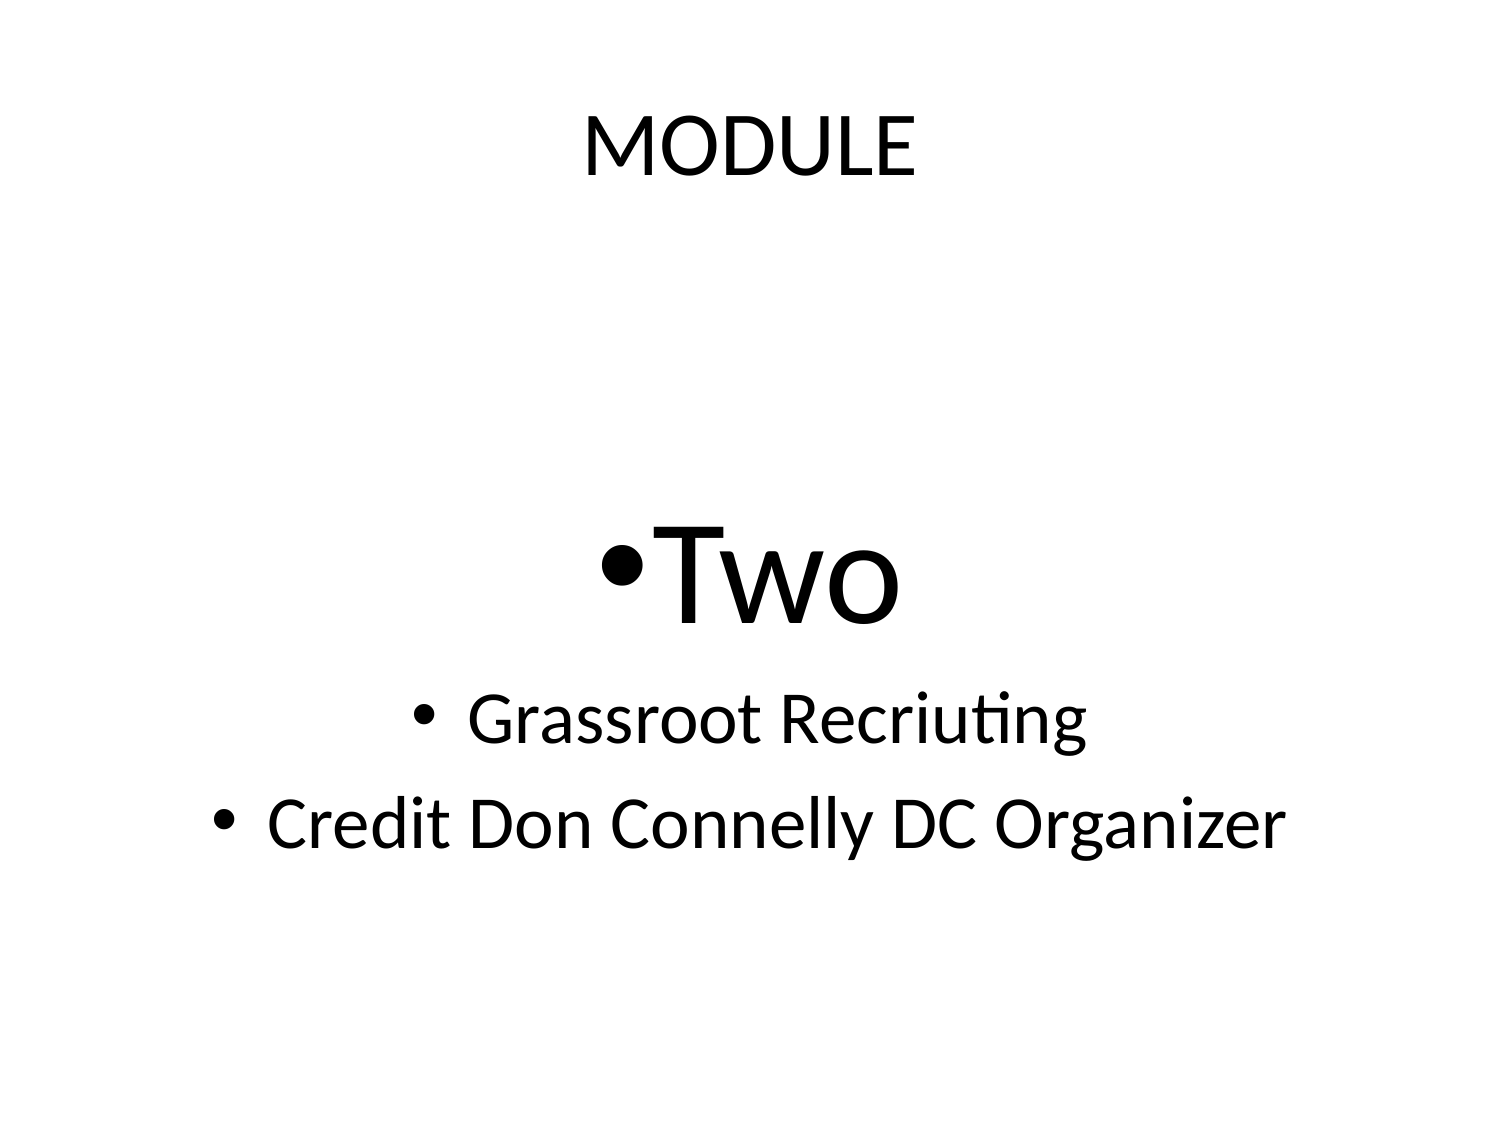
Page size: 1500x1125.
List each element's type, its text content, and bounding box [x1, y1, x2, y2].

list Two Grassroot Recriuting Credit Don Connelly DC Organizer [75, 262, 1425, 1005]
title MODULE [75, 45, 1425, 233]
